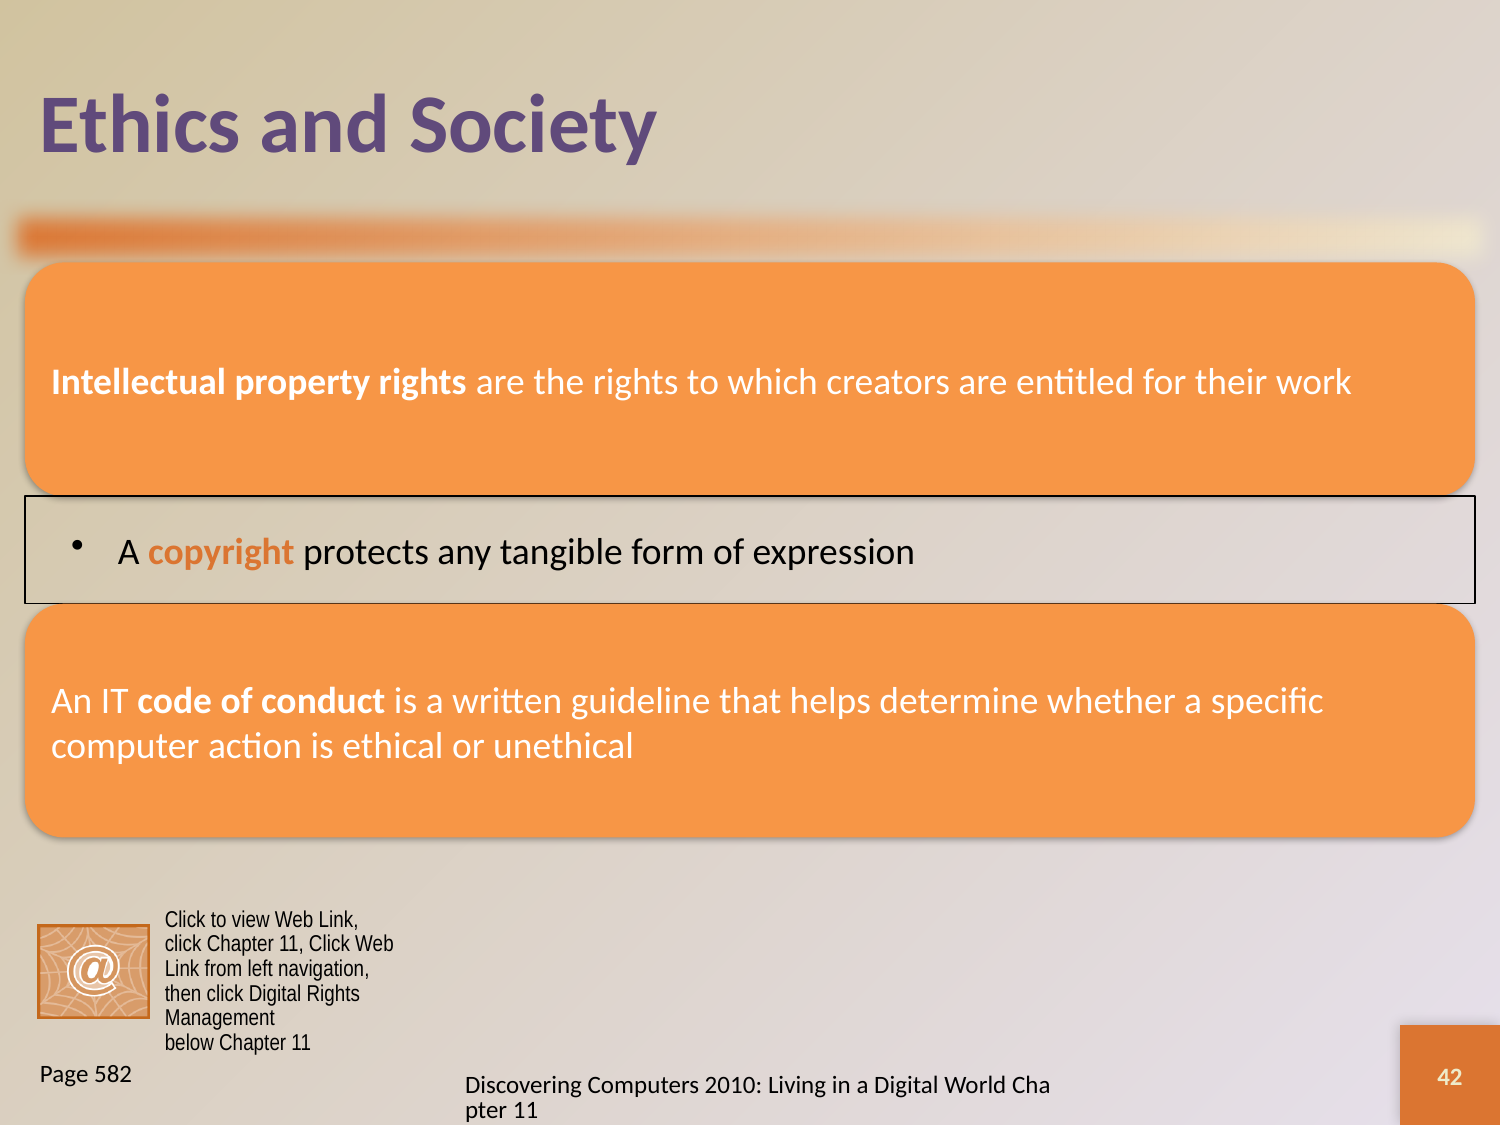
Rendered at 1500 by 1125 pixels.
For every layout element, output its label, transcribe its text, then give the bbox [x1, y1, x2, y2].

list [24, 262, 1476, 838]
footer Discovering Computers 2010: Living in a Digital World Chapter 11 [450, 1042, 1075, 1125]
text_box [37, 899, 438, 1066]
title Ethics and Society [24, 24, 1475, 213]
slide_number 42 [1400, 1025, 1500, 1125]
list Page 582 [24, 1050, 300, 1125]
